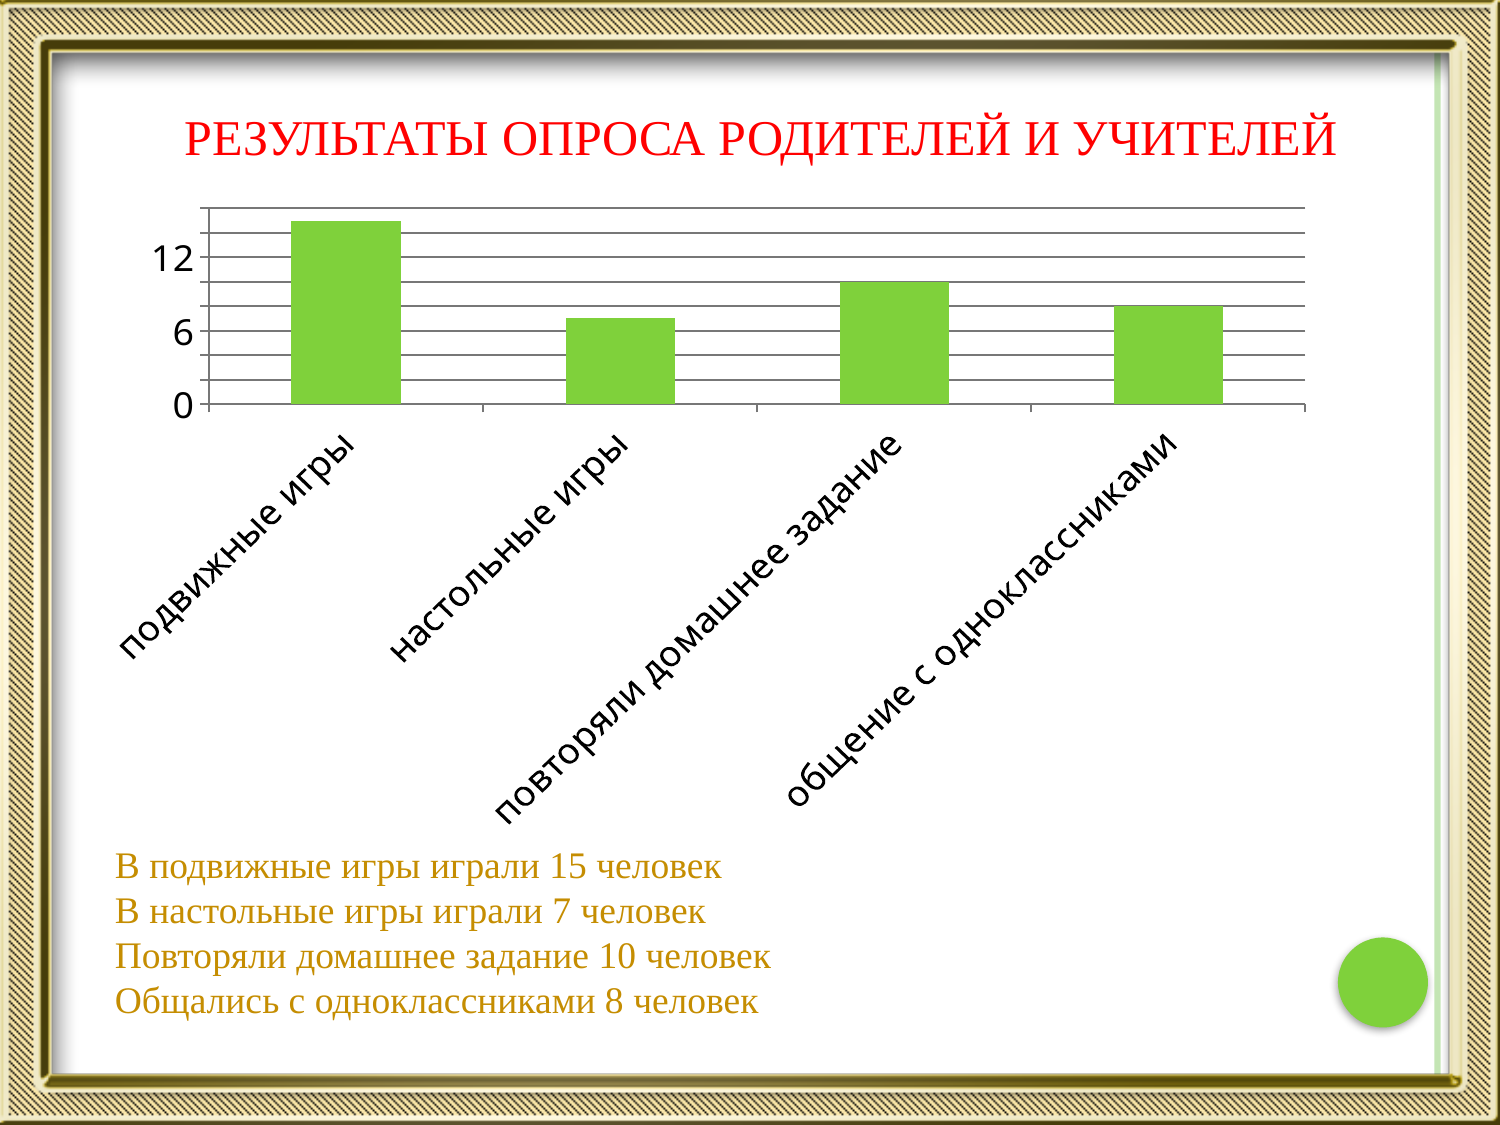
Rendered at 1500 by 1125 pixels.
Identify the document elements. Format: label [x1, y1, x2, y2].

chart [76, 195, 1331, 835]
picture [0, 0, 1500, 1125]
